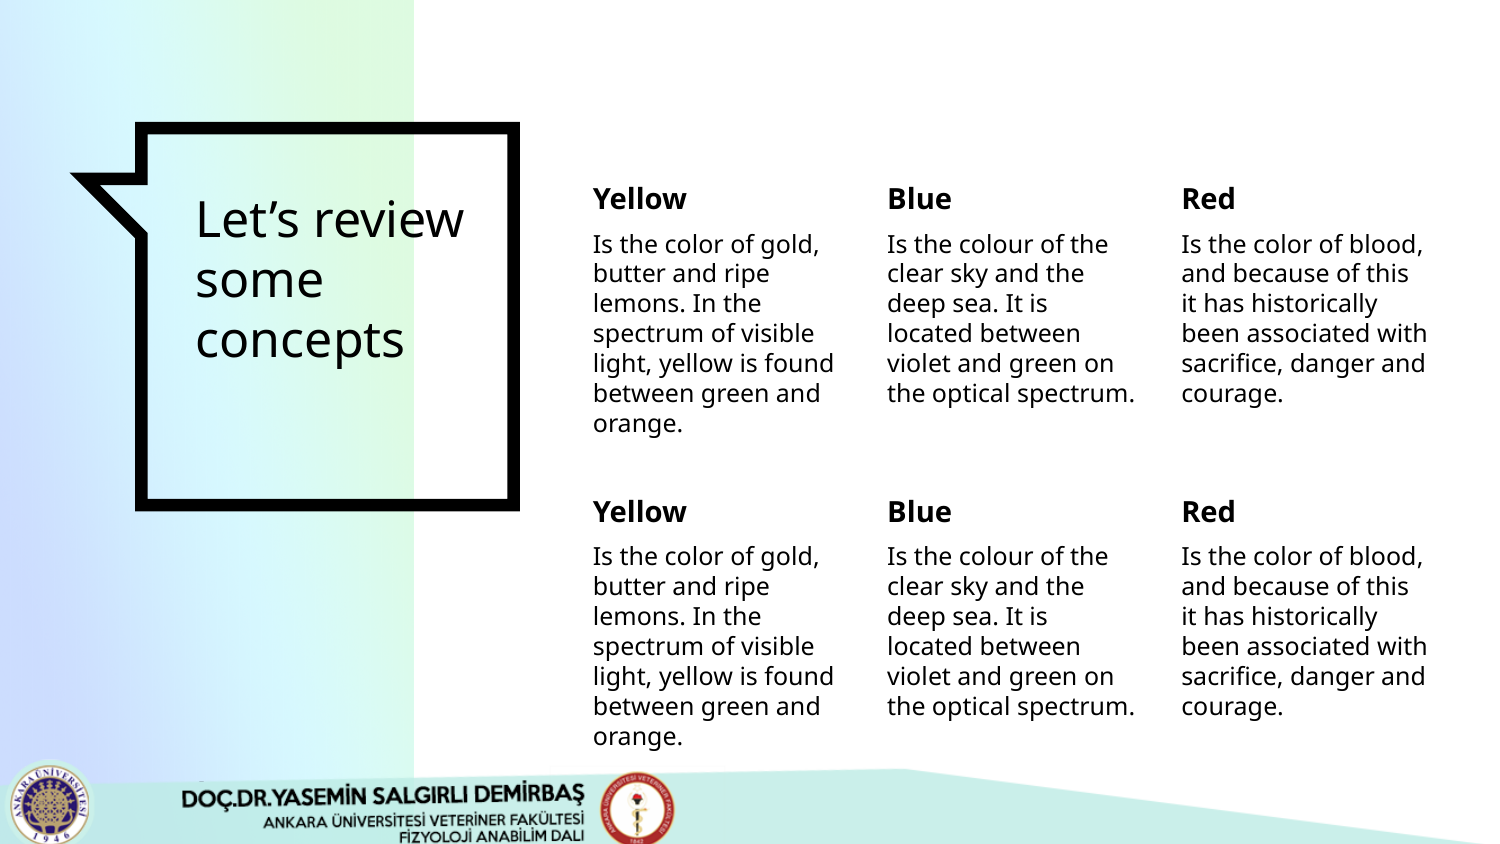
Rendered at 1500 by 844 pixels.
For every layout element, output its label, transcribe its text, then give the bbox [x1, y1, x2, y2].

list Blue Is the colour of the clear sky and the deep sea. It is located between violet and green on the optical spectrum. [872, 165, 1152, 465]
list Yellow Is the color of gold, butter and ripe lemons. In the spectrum of visible light, yellow is found between green and orange. [577, 478, 858, 753]
list Blue Is the colour of the clear sky and the deep sea. It is located between violet and green on the optical spectrum. [872, 478, 1152, 753]
list Red Is the color of blood, and because of this it has historically been associated with sacrifice, danger and courage. [1166, 165, 1447, 465]
title Let’s review some concepts [180, 171, 482, 485]
list Yellow Is the color of gold, butter and ripe lemons. In the spectrum of visible light, yellow is found between green and orange. [577, 165, 858, 465]
picture [102, 135, 414, 498]
list Red Is the color of blood, and because of this it has historically been associated with sacrifice, danger and courage. [1166, 478, 1447, 753]
picture [0, 0, 1500, 844]
